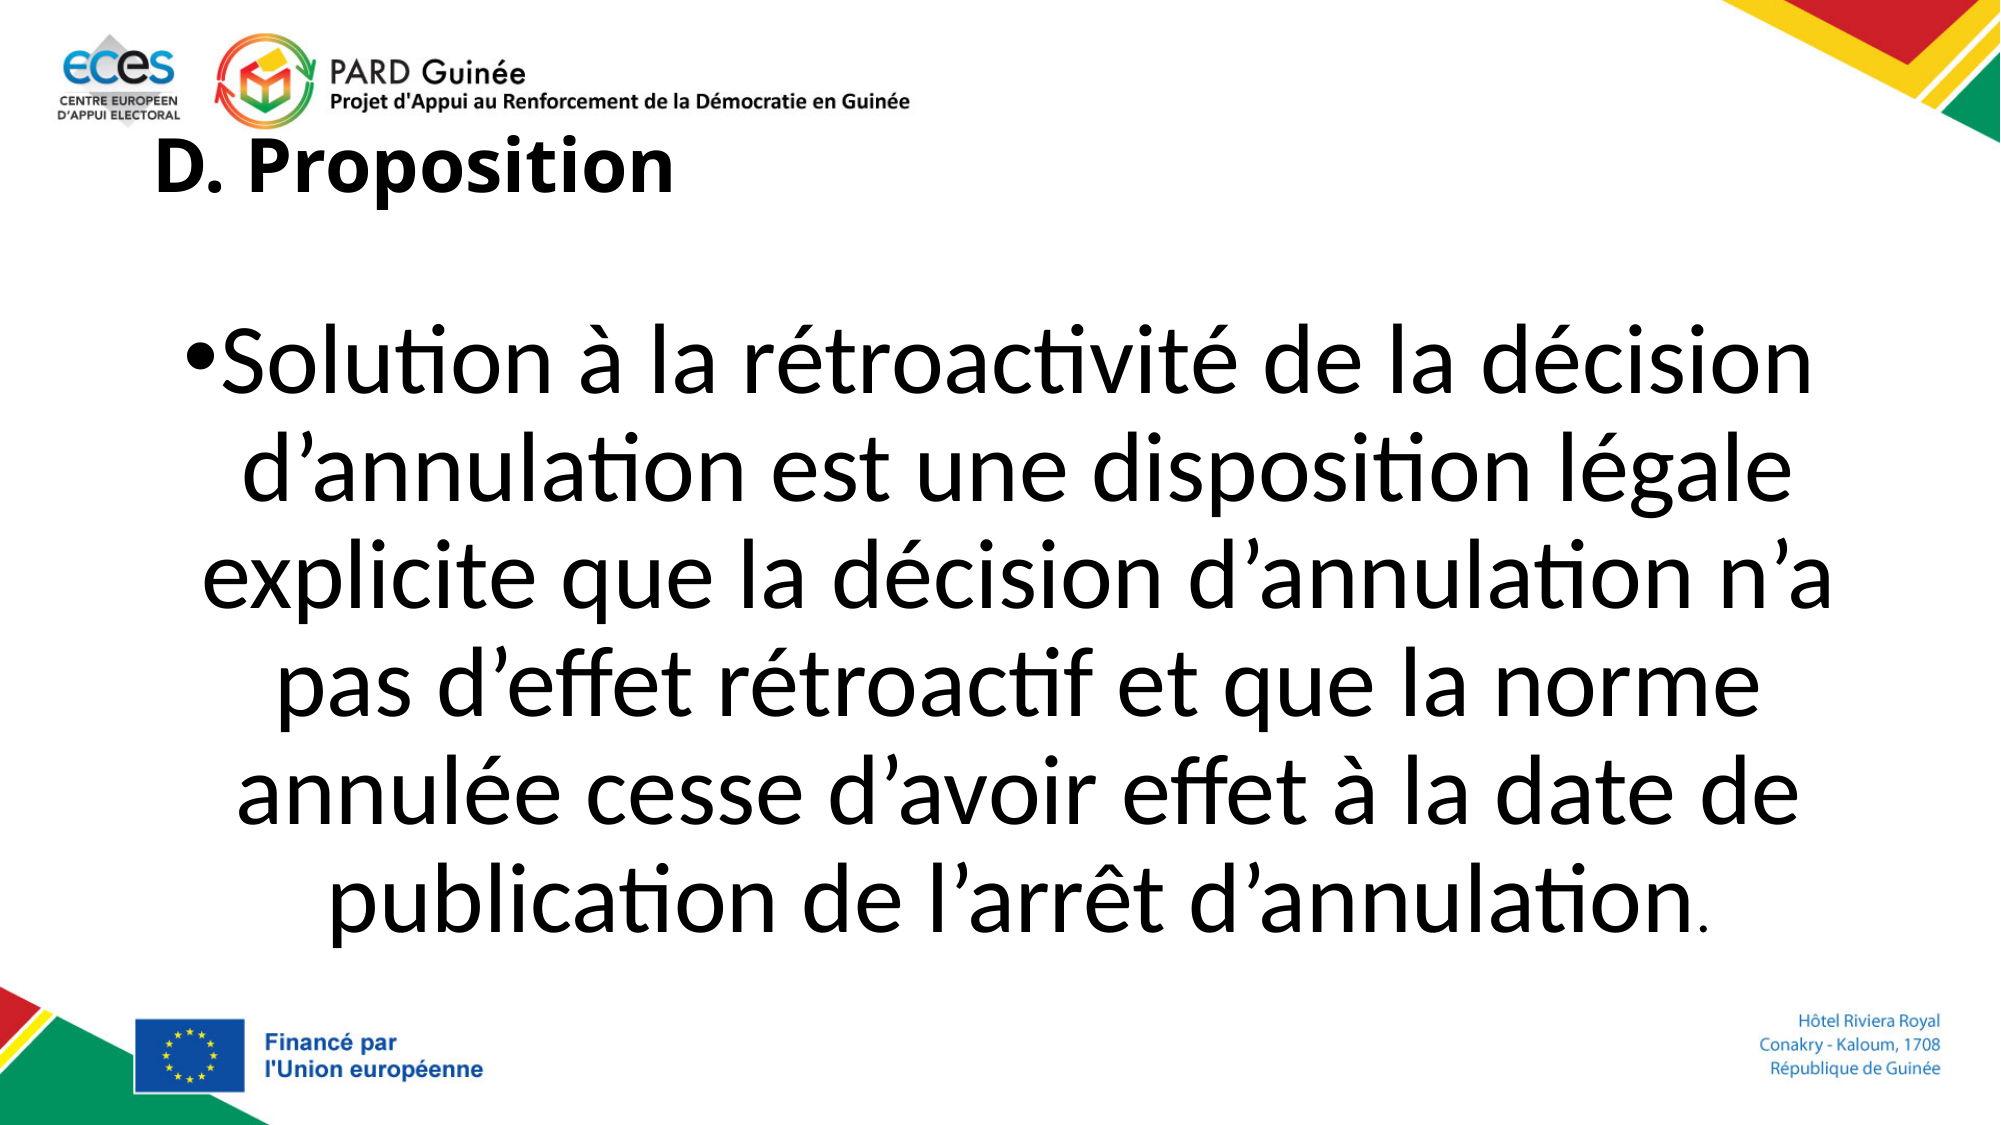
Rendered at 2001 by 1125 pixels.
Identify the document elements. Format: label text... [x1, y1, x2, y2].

picture [0, 0, 2000, 1125]
list Solution à la rétroactivité de la décision d’annulation est une disposition légale explicite que la décision d’annulation n’a pas d’effet rétroactif et que la norme annulée cesse d’avoir effet à la date de publication de l’arrêt d’annulation. [137, 299, 1863, 1014]
title D. Proposition [137, 59, 1863, 278]
